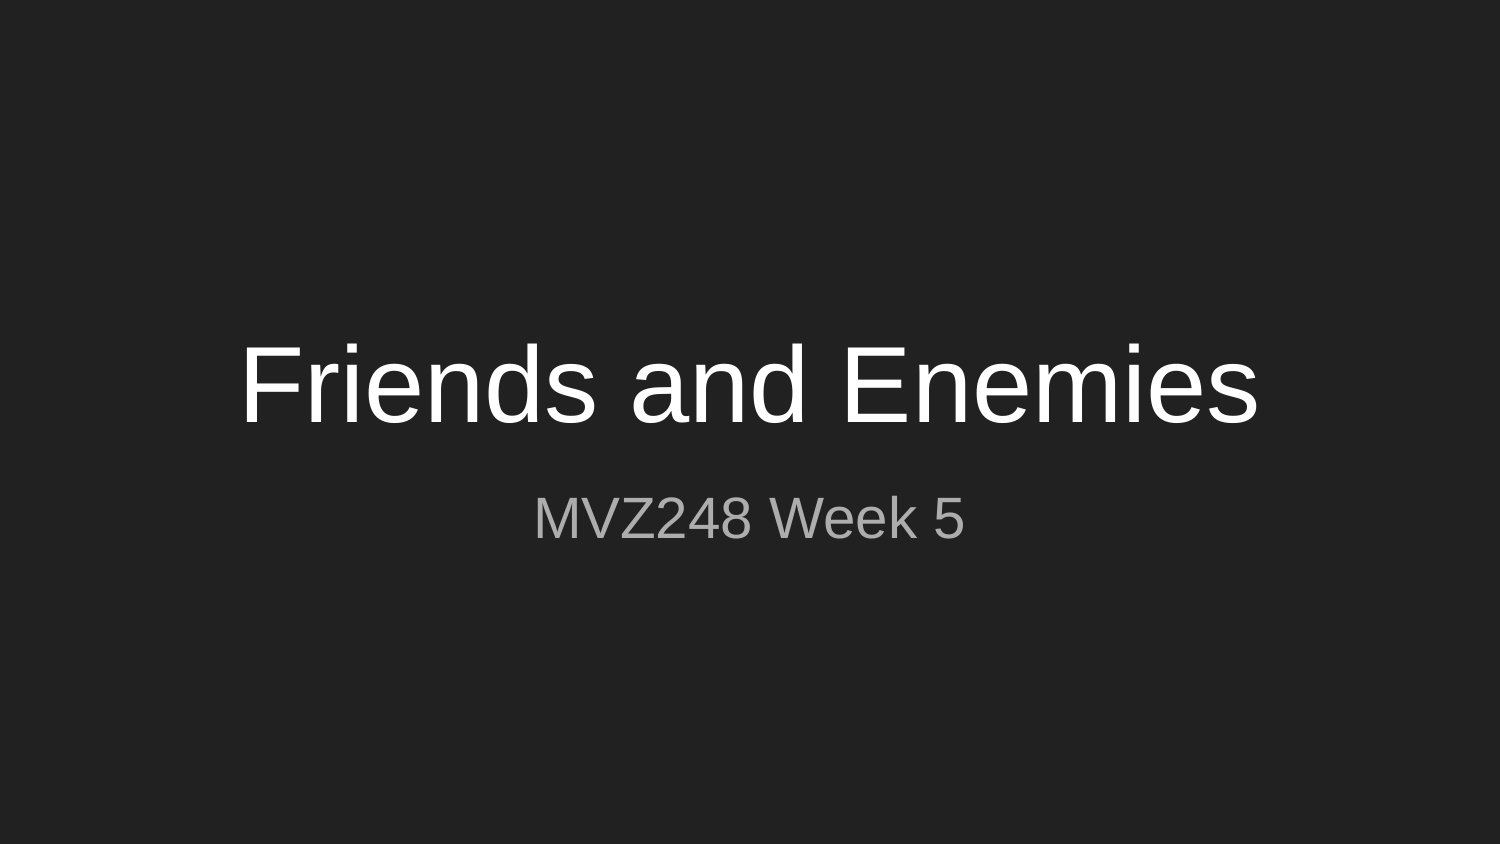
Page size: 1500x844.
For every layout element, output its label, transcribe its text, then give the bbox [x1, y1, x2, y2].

subtitle MVZ248 Week 5 [51, 464, 1449, 595]
title Friends and Enemies [51, 122, 1449, 459]
